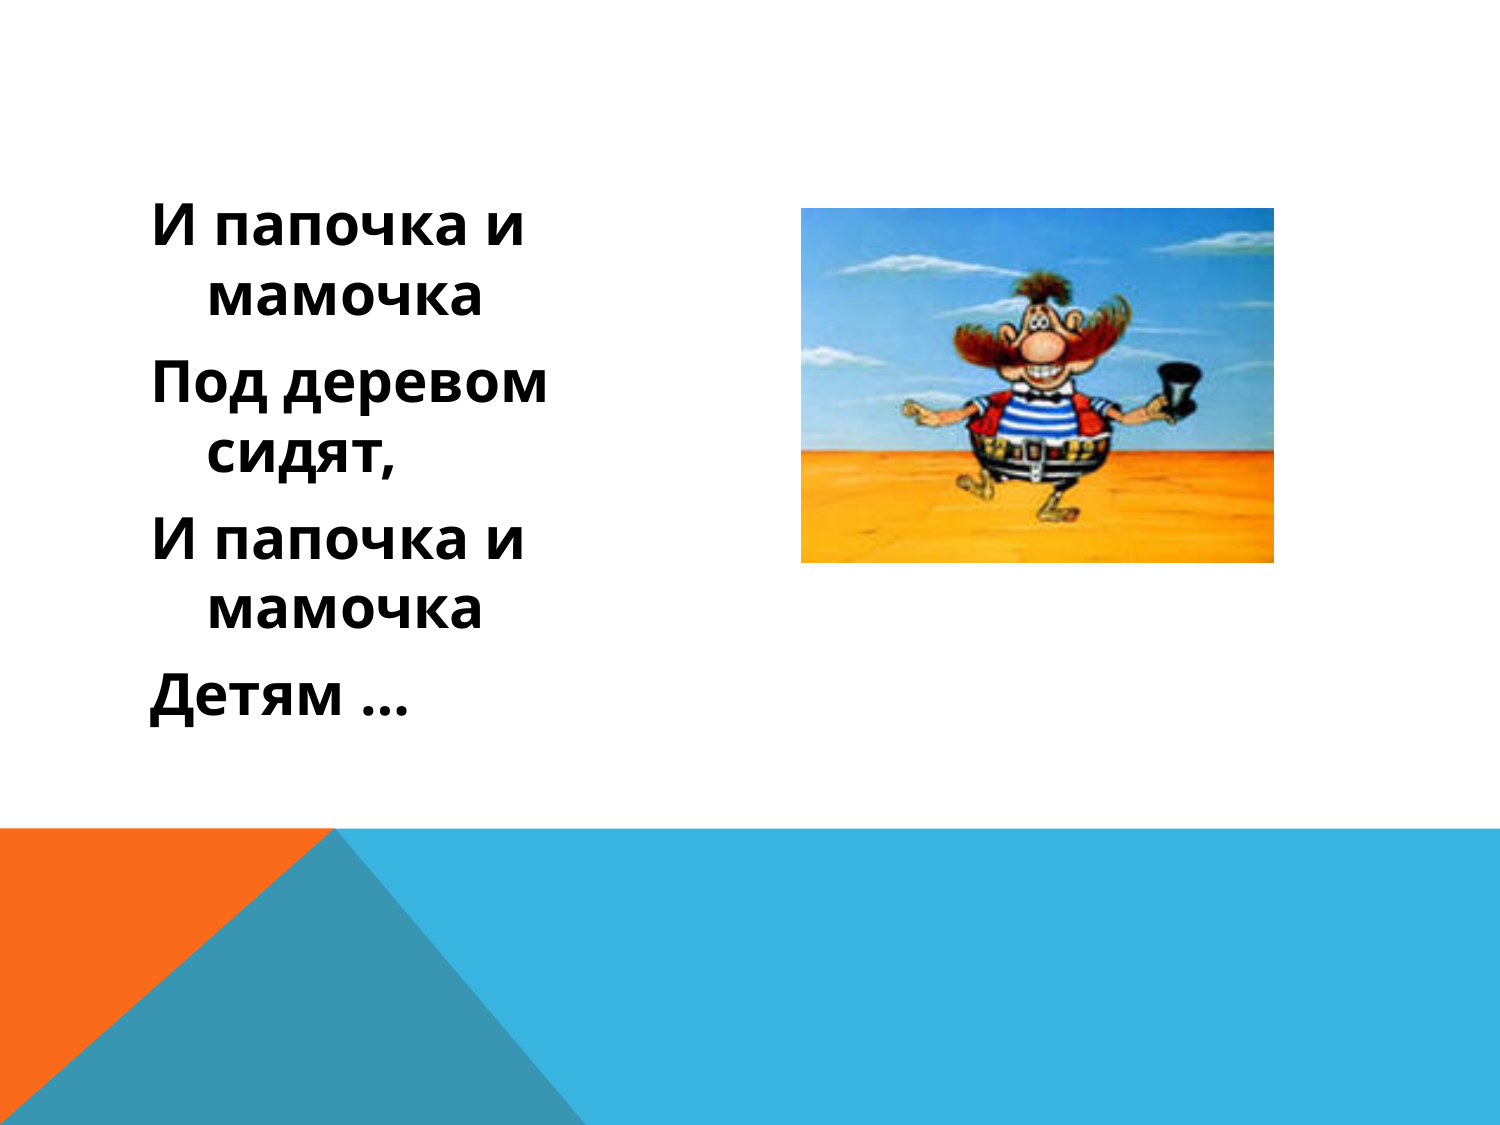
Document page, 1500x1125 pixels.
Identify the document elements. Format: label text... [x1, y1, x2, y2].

list И папочка и мамочка Под деревом сидят, И папочка и мамочка Детям … [135, 179, 660, 789]
picture [800, 207, 1274, 563]
